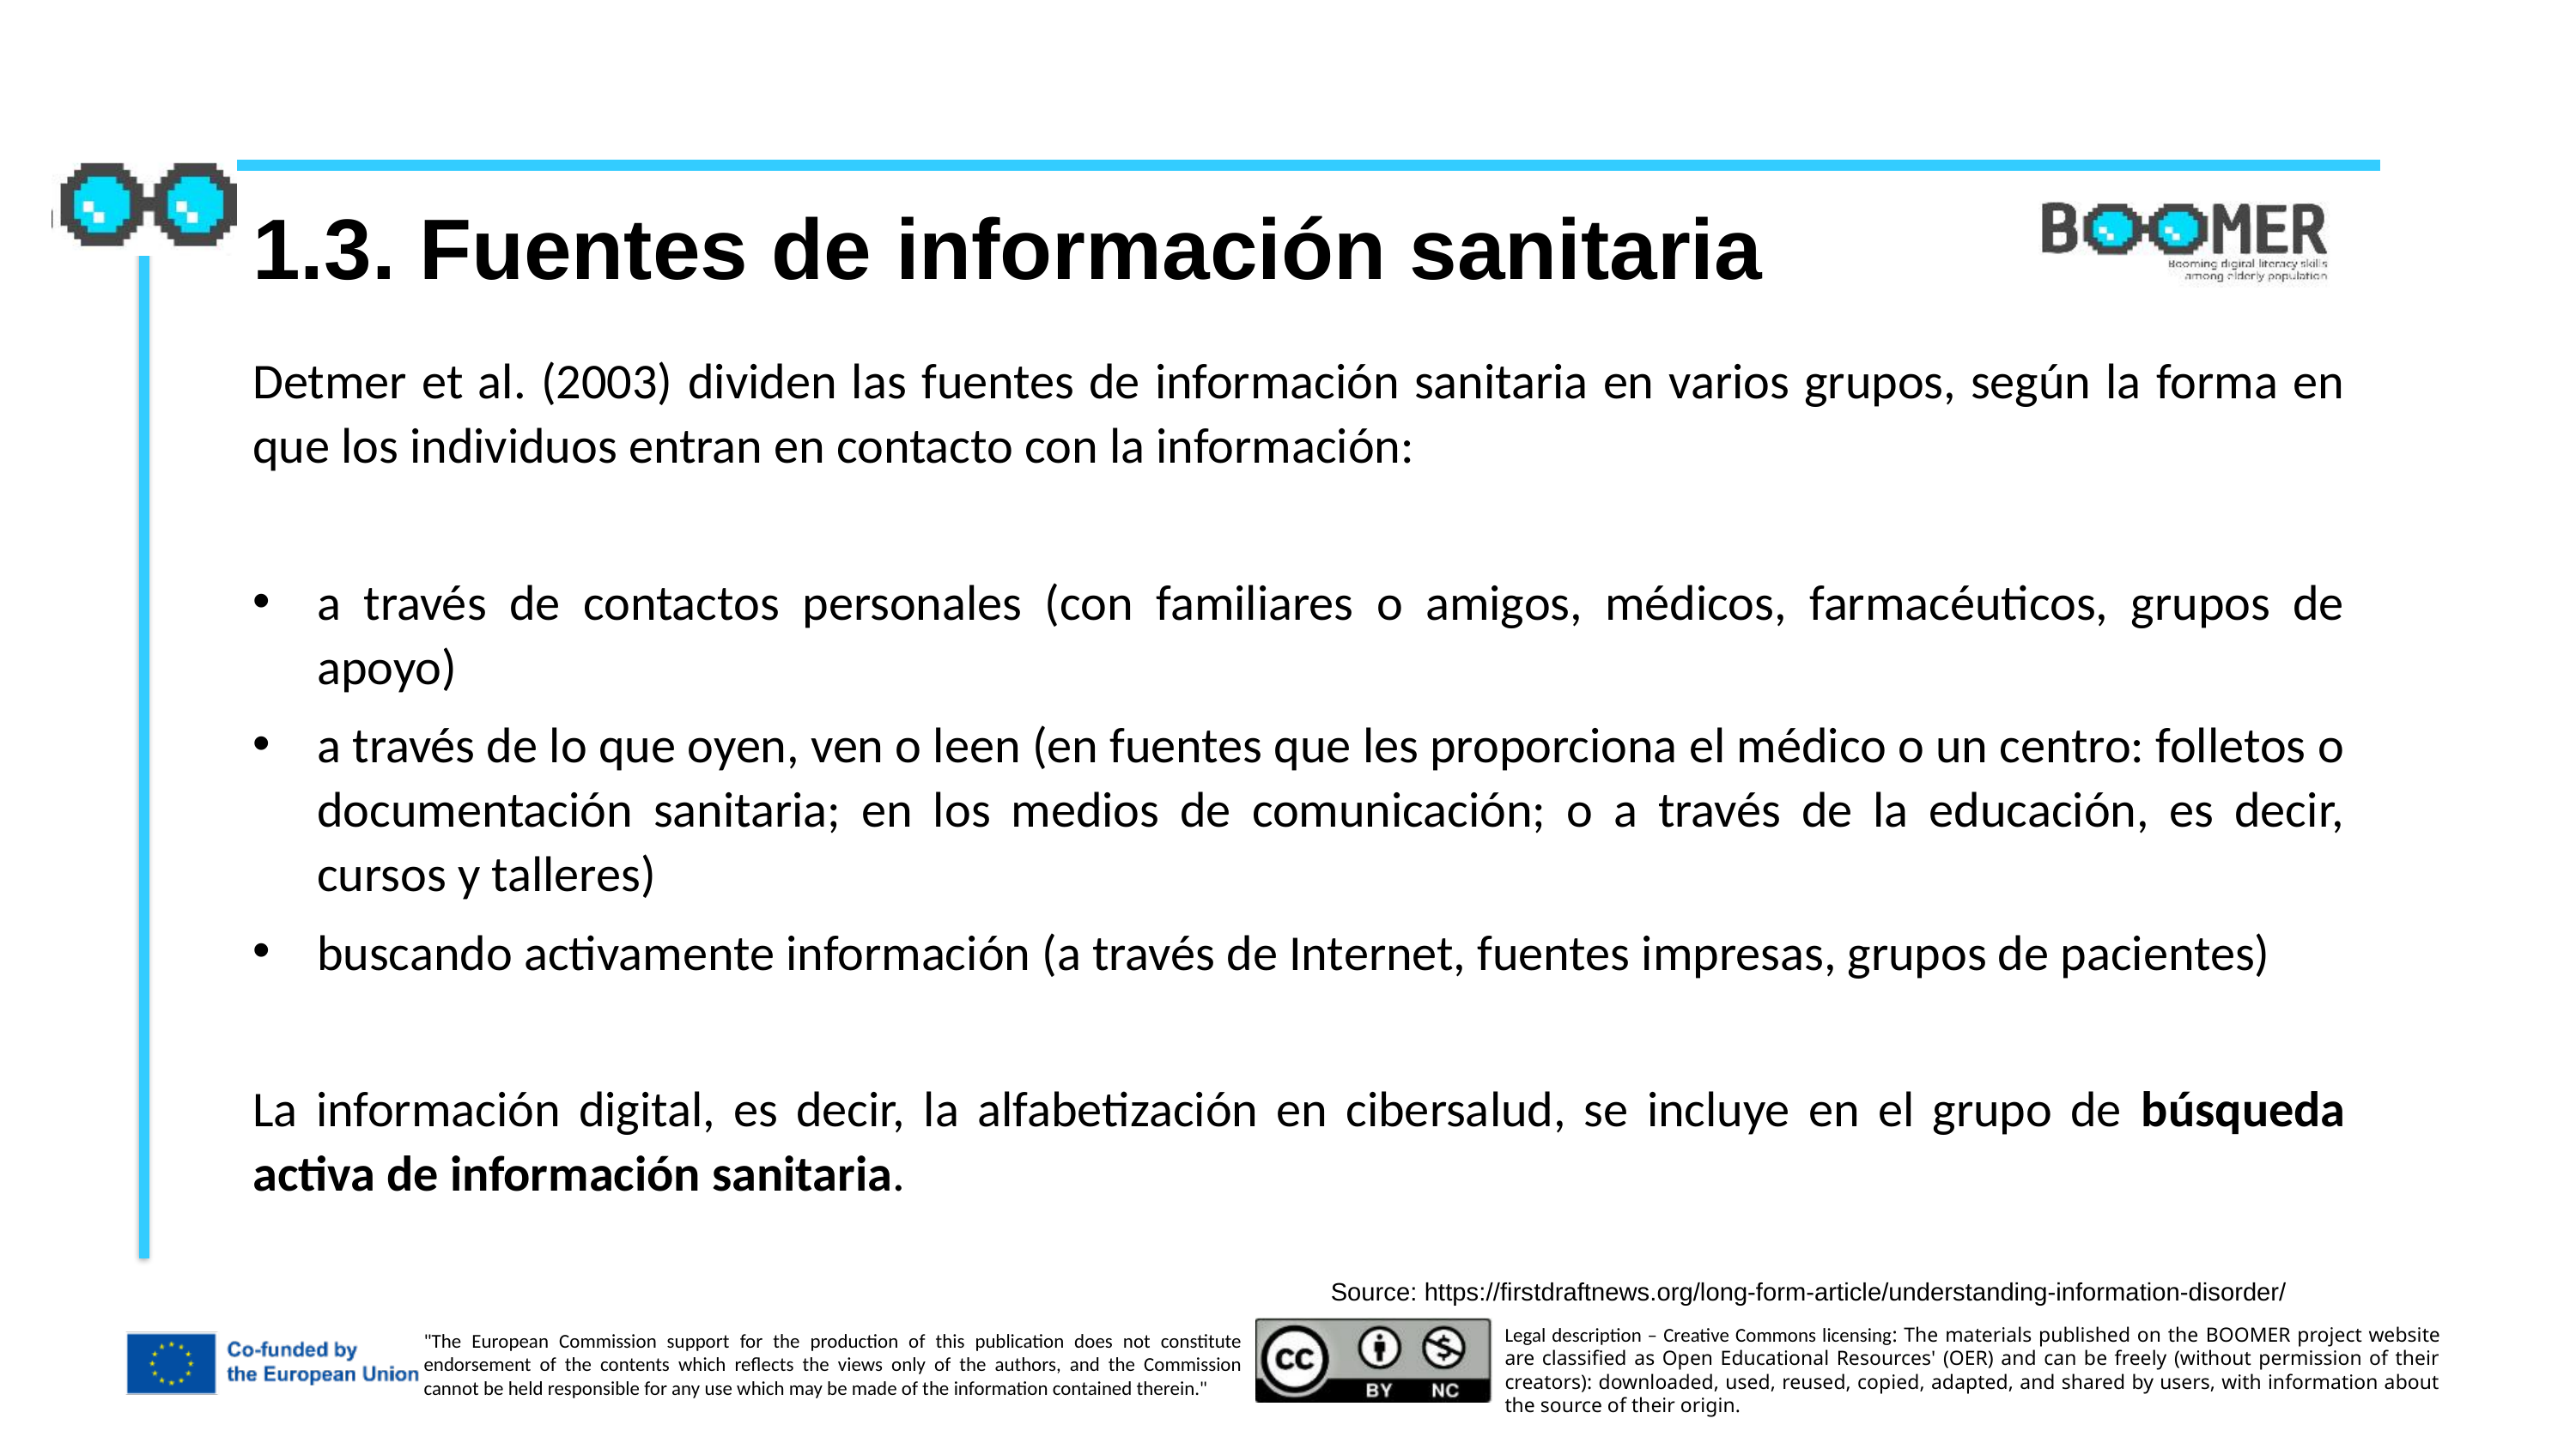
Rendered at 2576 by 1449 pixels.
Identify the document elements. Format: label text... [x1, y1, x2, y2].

picture [124, 1331, 441, 1397]
picture [1255, 1318, 1492, 1403]
text_box Detmer et al. (2003) dividen las fuentes de información sanitaria en varios grupos, según la forma en que los individuos entran en contacto con la información: a través de contactos personales (con familiares o amigos, médicos, farmacéuticos, grupos de apoyo) a través de lo que oyen, ven o leen (en fuentes que les proporciona el médico o un centro: folletos o documentación sanitaria; en los medios de comunicación; o a través de la educación, es decir, cursos y talleres) buscando activamente información (a través de Internet, fuentes impresas, grupos de pacientes) La información digital, es decir, la alfabetización en cibersalud, se incluye en el grupo de búsqueda activa de información sanitaria. [240, 338, 2359, 1208]
picture [52, 142, 237, 256]
text_box 1.3. Fuentes de información sanitaria [240, 186, 2252, 303]
picture [2252, 191, 2334, 288]
text_box Source: https://firstdraftnews.org/long-form-article/understanding-information-disorder/ [1318, 1269, 2301, 1313]
